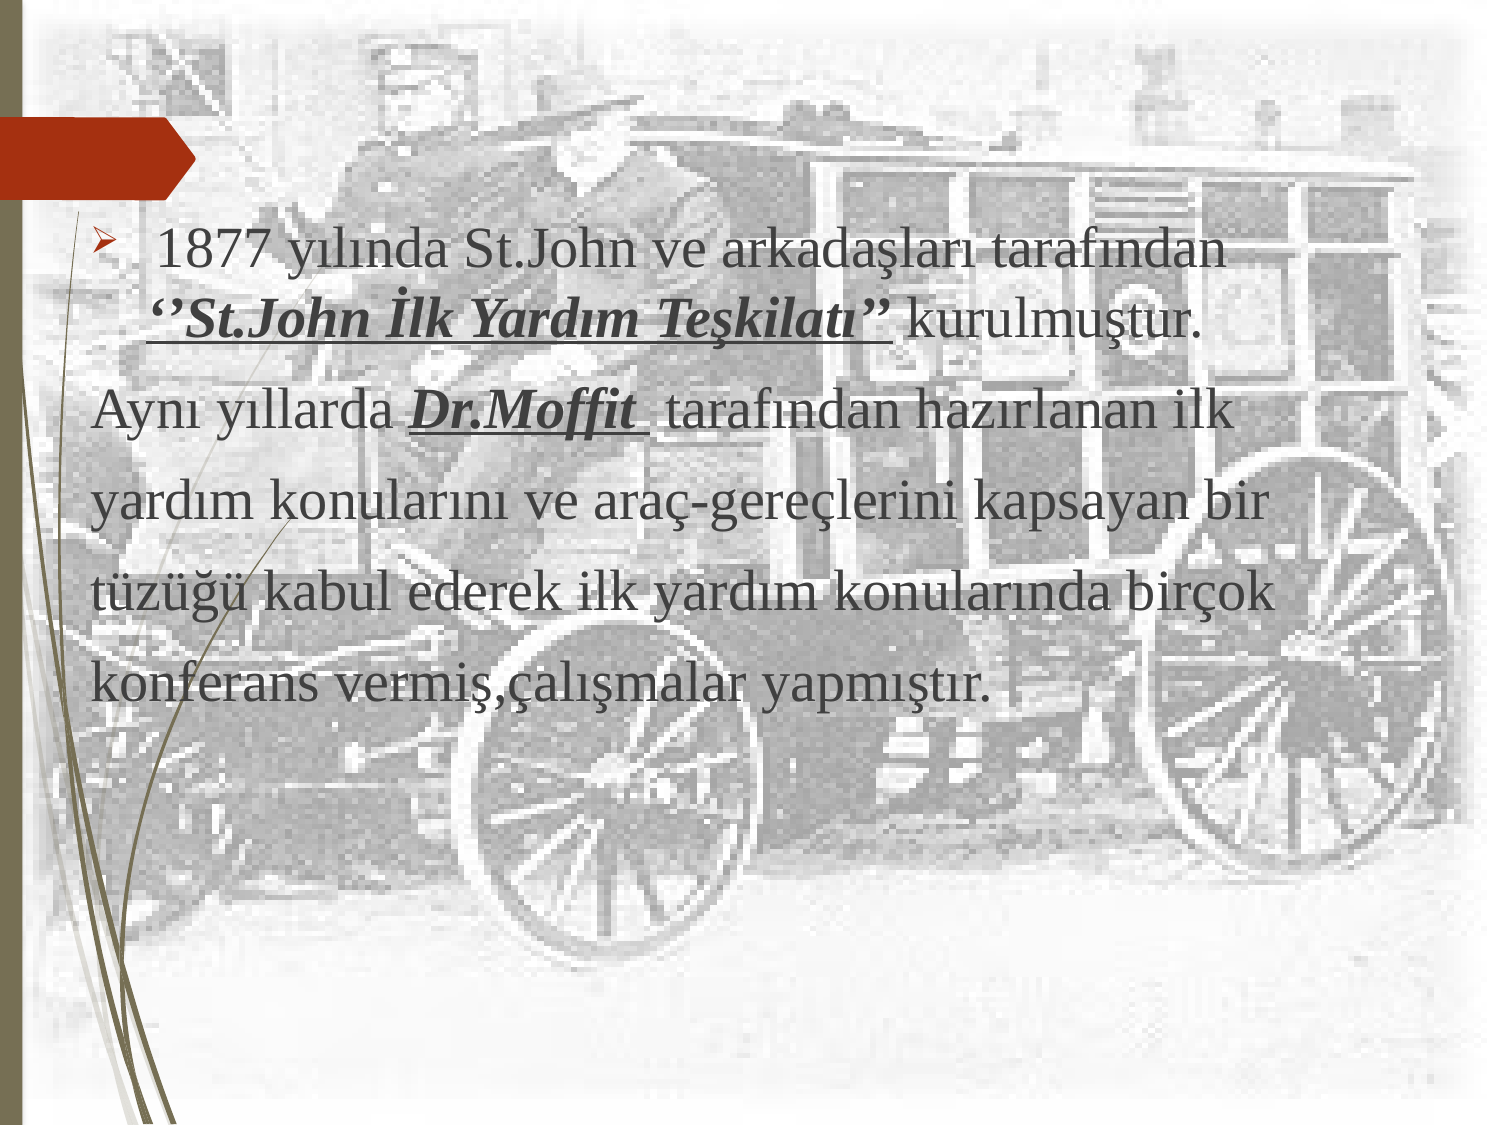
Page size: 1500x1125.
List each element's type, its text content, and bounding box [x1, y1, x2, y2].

list 1877 yılında St.John ve arkadaşları tarafından ‘’St.John İlk Yardım Teşkilatı’’ kurulmuştur. Aynı yıllarda Dr.Moffit tarafından hazırlanan ilk yardım konularını ve araç-gereçlerini kapsayan bir tüzüğü kabul ederek ilk yardım konularında birçok konferans vermiş,çalışmalar yapmıştır. [75, 70, 1425, 1005]
